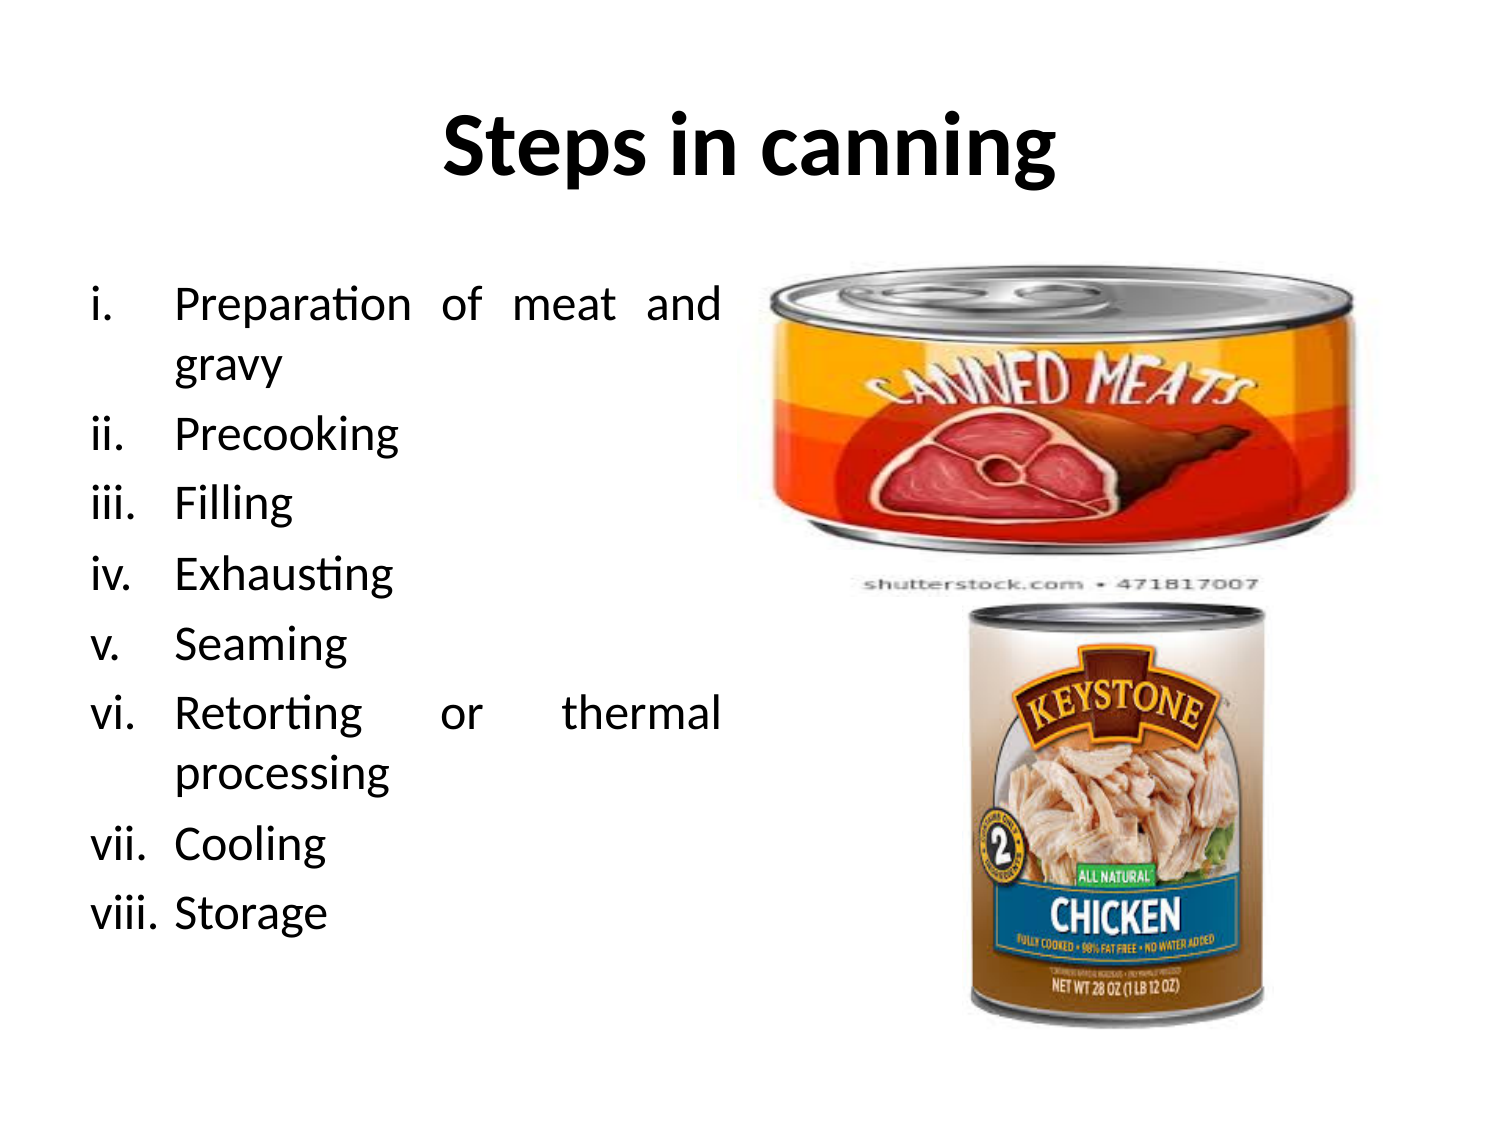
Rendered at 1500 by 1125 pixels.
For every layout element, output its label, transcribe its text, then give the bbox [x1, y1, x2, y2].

title Steps in canning [75, 45, 1425, 233]
picture [737, 249, 1388, 1038]
list Preparation of meat and gravy Precooking Filling Exhausting Seaming Retorting or thermal processing Cooling Storage [75, 262, 738, 1005]
